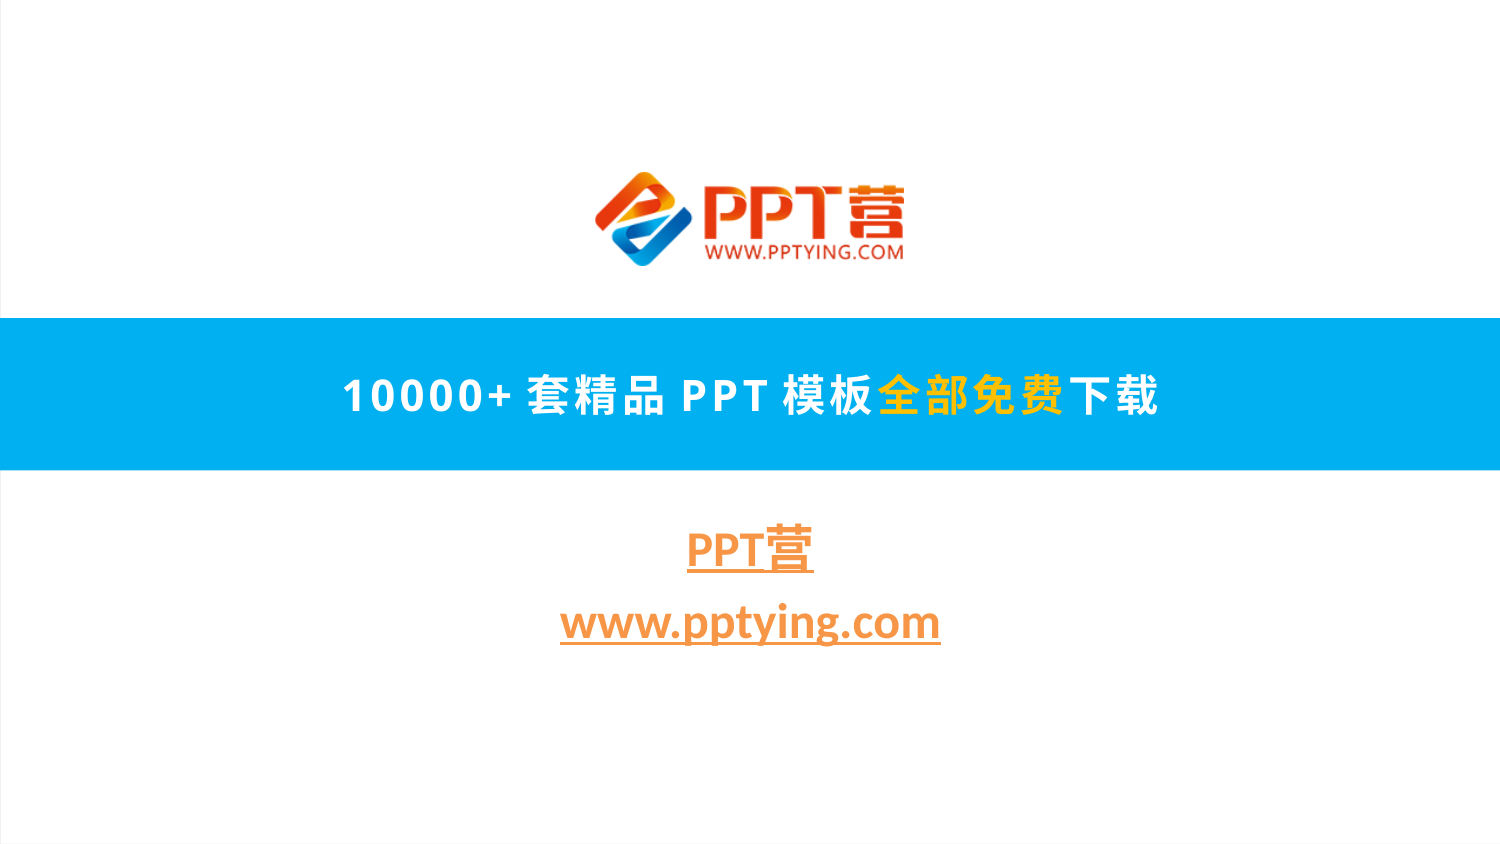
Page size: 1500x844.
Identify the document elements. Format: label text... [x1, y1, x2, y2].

text_box [0, 0, 1500, 316]
text_box 10000+套精品PPT模板全部免费下载 [0, 316, 1500, 473]
picture [595, 172, 905, 267]
text_box [0, 473, 1500, 844]
text_box PPT营 www.pptying.com [516, 508, 985, 656]
